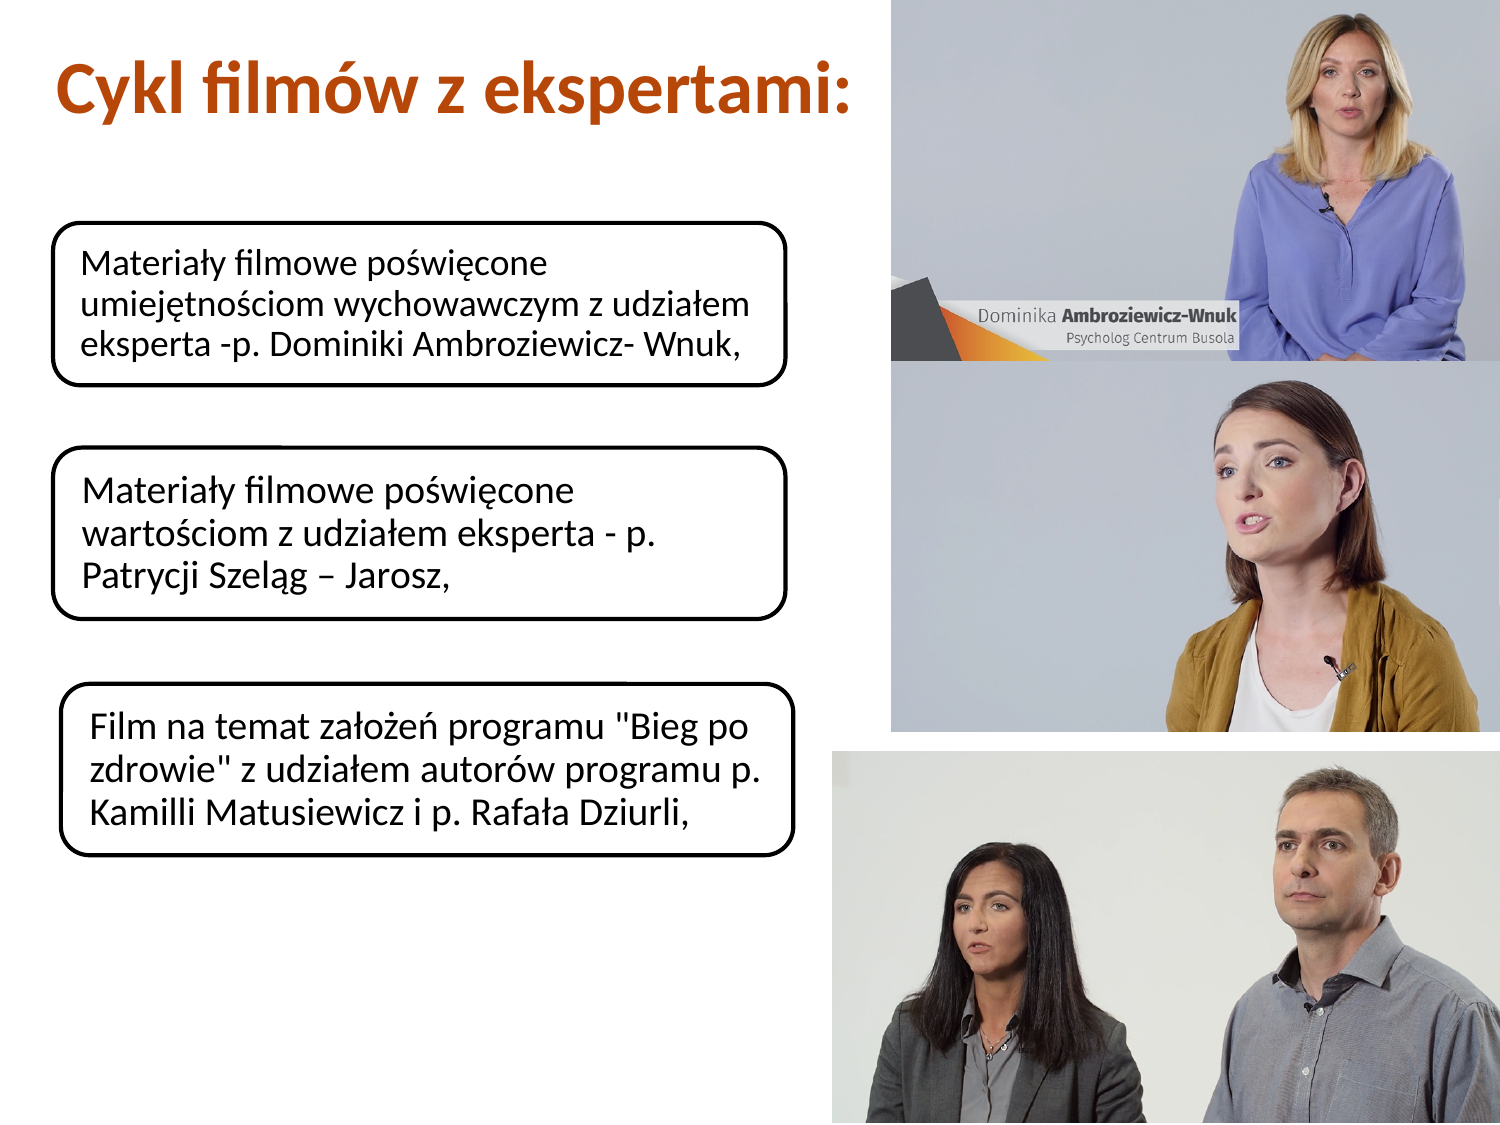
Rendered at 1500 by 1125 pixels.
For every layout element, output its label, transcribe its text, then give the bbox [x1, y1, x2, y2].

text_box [52, 166, 786, 386]
picture [891, 0, 1500, 732]
text_box Cykl filmów z ekspertami: [41, 30, 886, 136]
picture [832, 751, 1500, 1123]
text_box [52, 447, 786, 622]
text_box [60, 683, 794, 897]
